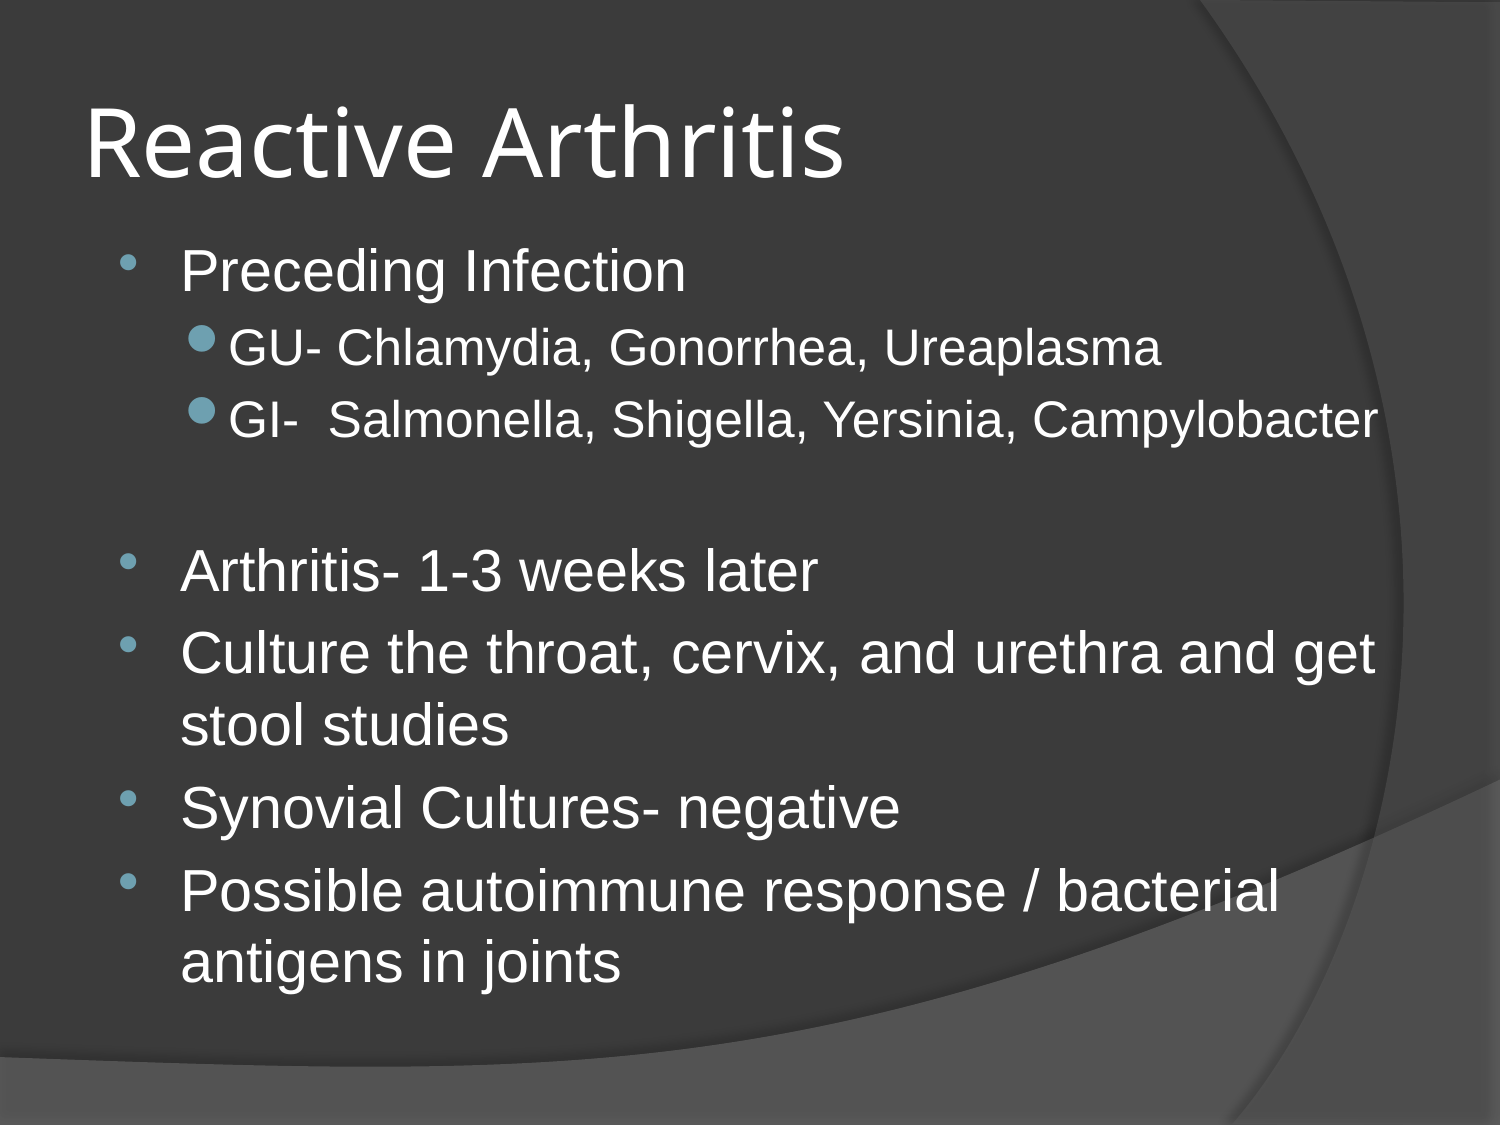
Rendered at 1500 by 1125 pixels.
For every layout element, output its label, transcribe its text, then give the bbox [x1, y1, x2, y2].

list Preceding Infection GU- Chlamydia, Gonorrhea, Ureaplasma GI- Salmonella, Shigella, Yersinia, Campylobacter Arthritis- 1-3 weeks later Culture the throat, cervix, and urethra and get stool studies Synovial Cultures- negative Possible autoimmune response / bacterial antigens in joints [99, 224, 1463, 1013]
title Reactive Arthritis [75, 45, 1300, 233]
